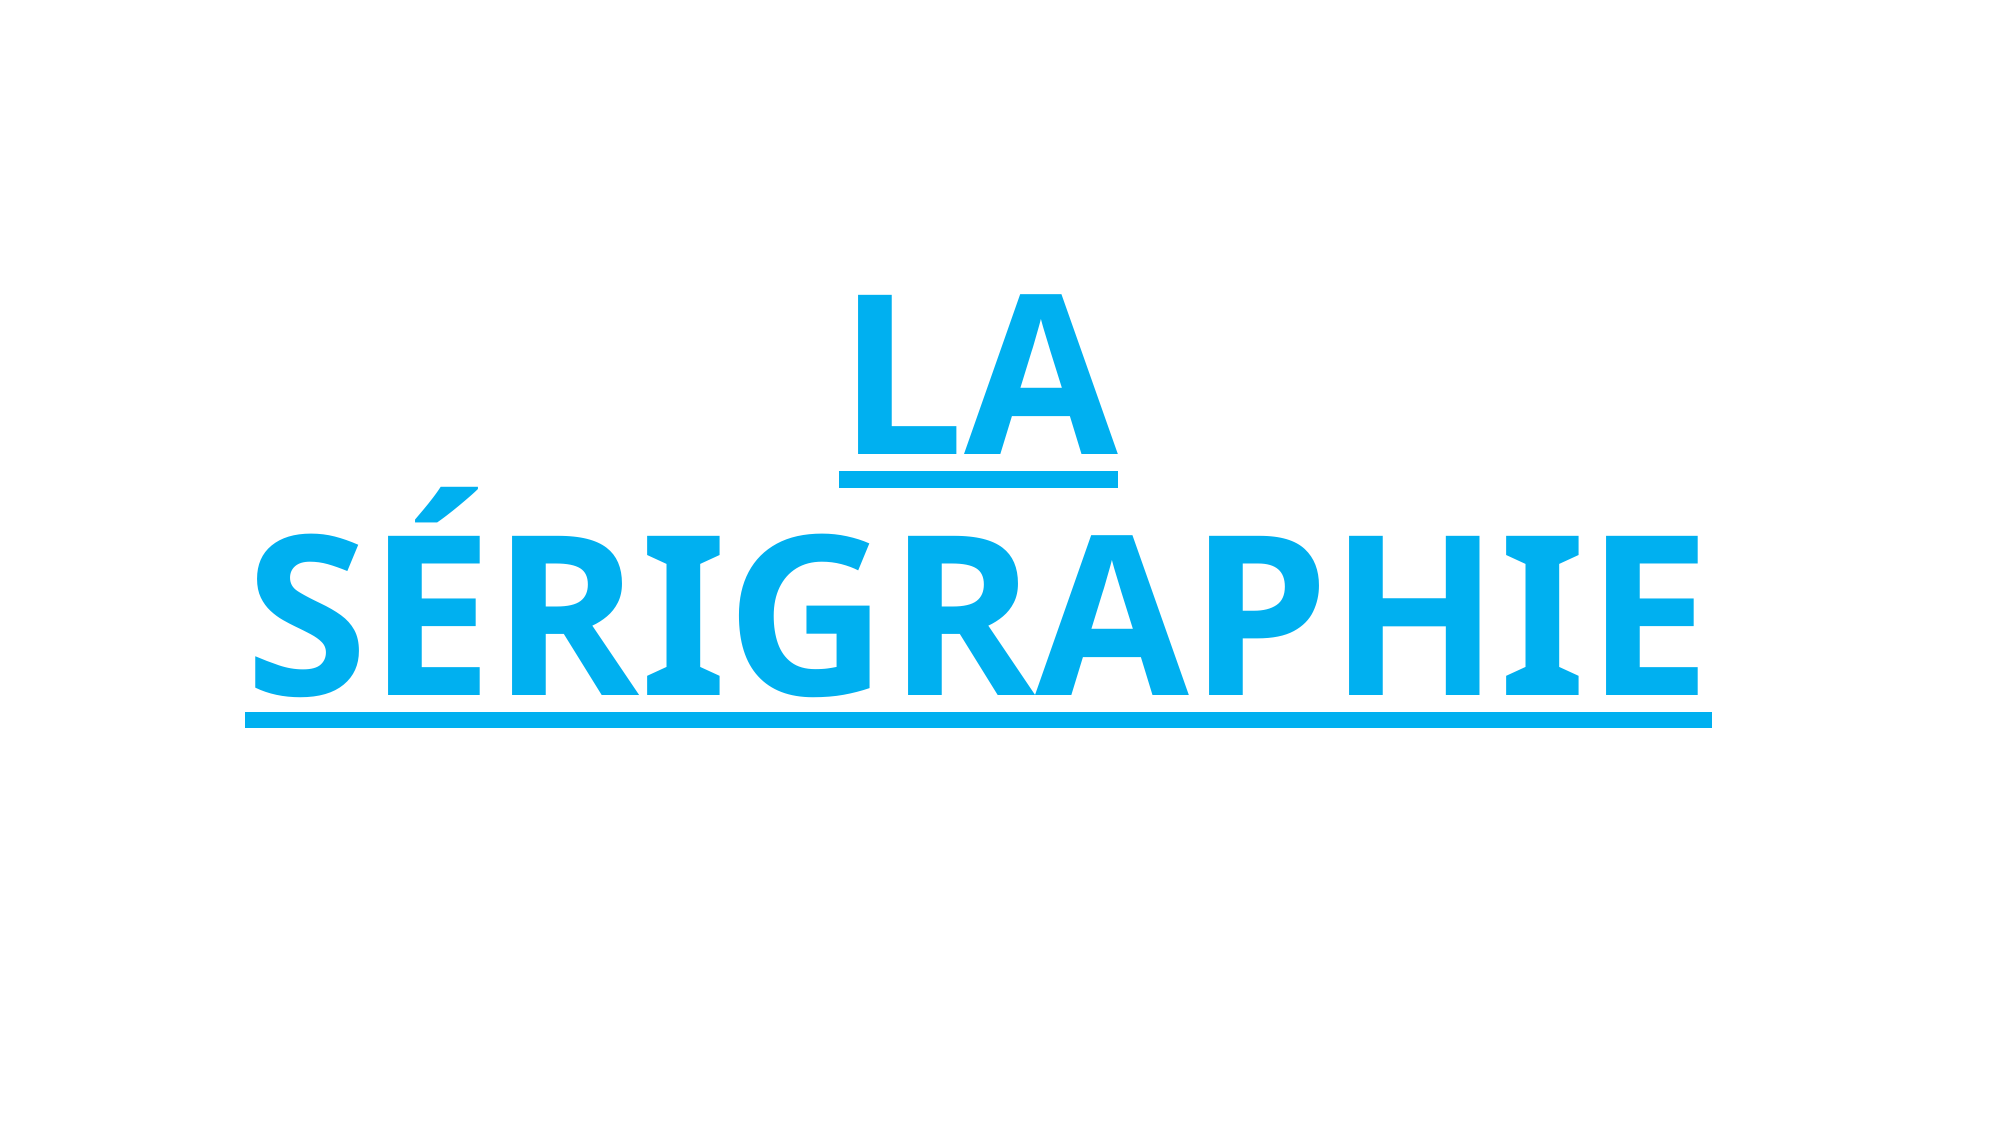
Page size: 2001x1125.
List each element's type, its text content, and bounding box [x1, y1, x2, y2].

title LA SÉRIGRAPHIE [75, 27, 1883, 880]
